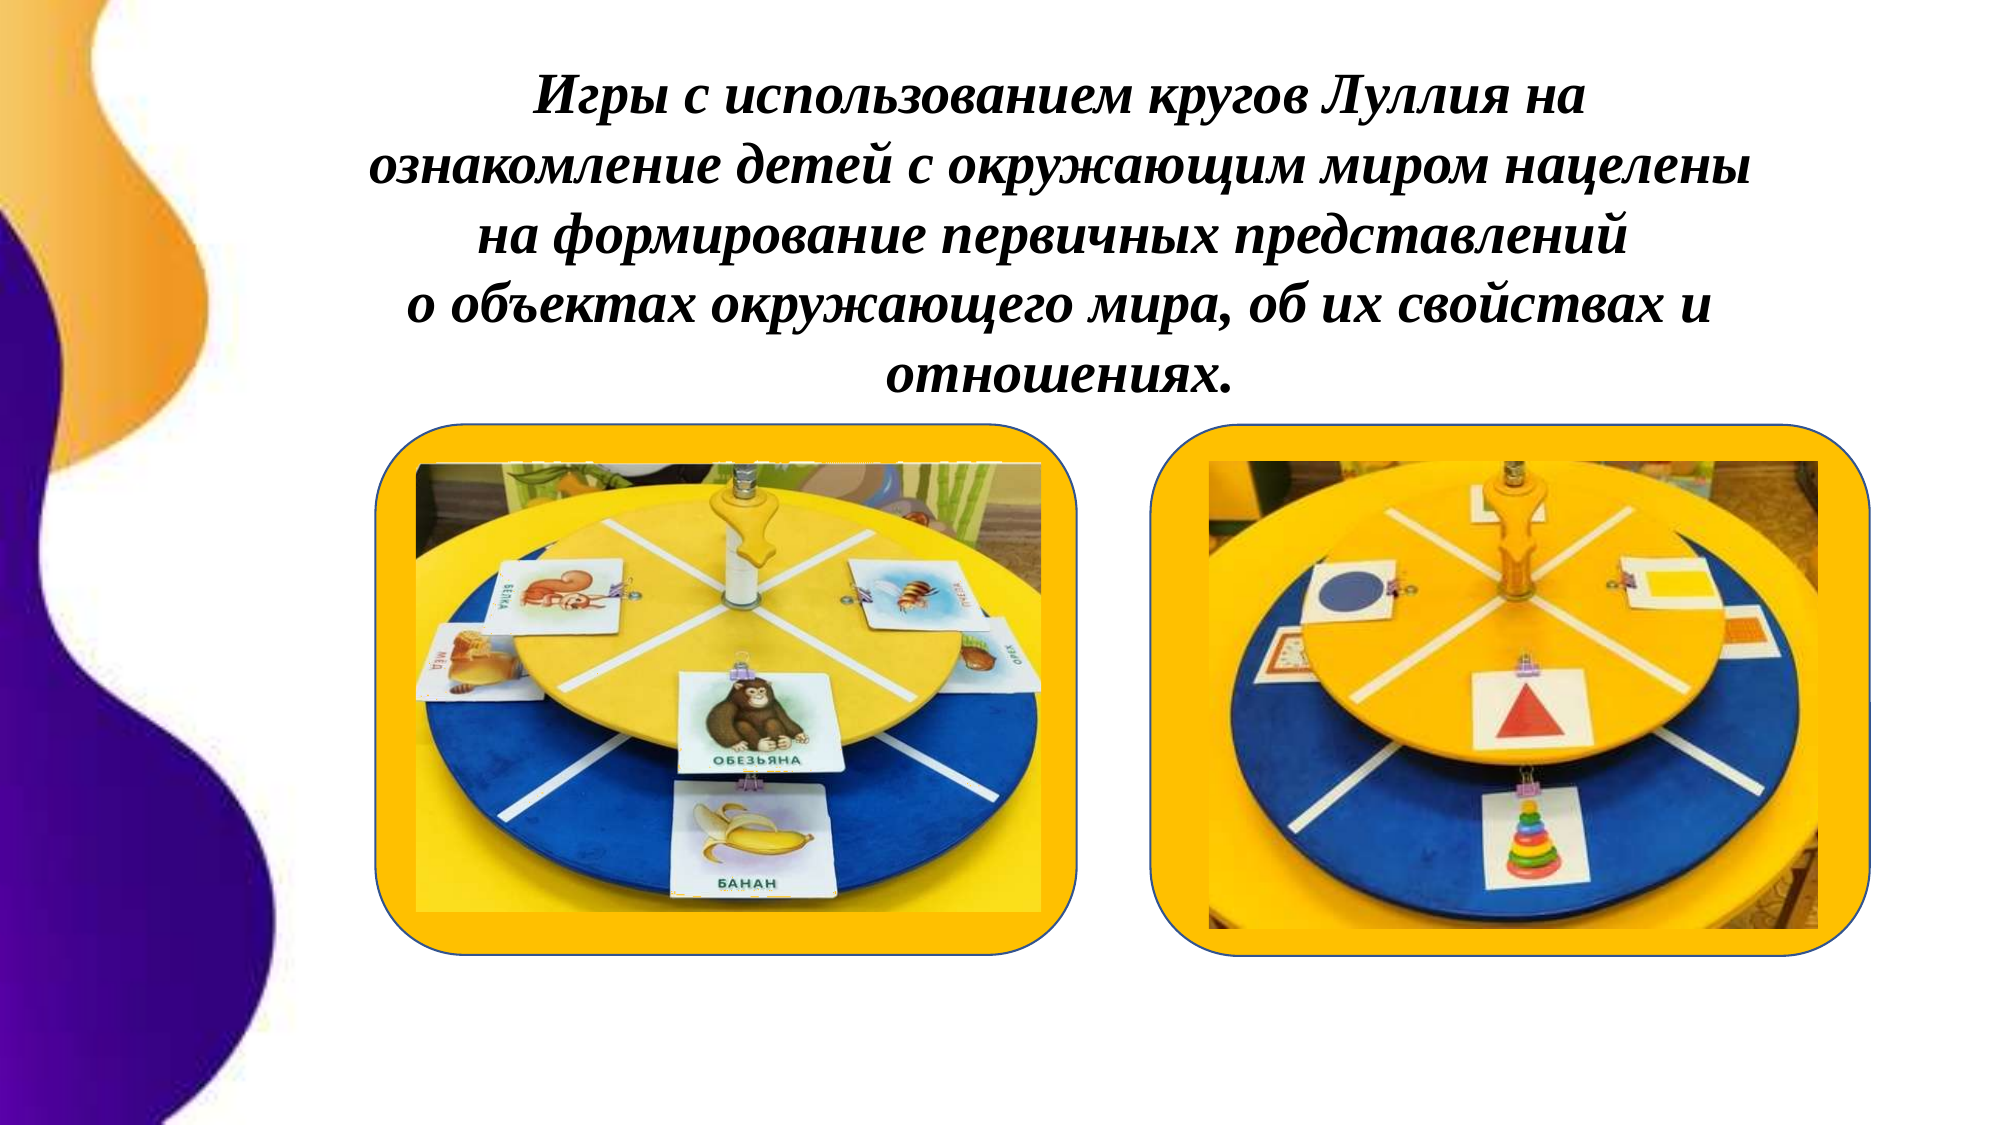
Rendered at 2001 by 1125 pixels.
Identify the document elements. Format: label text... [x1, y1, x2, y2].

list Игры с использованием кругов Луллия на ознакомление детей с окружающим миром нацелены на формирование первичных представлений о объектах окружающего мира, об их свойствах и отношениях. [352, 47, 1769, 925]
text_box [1149, 423, 1871, 957]
picture [0, 0, 2000, 1125]
text_box [374, 423, 1078, 956]
